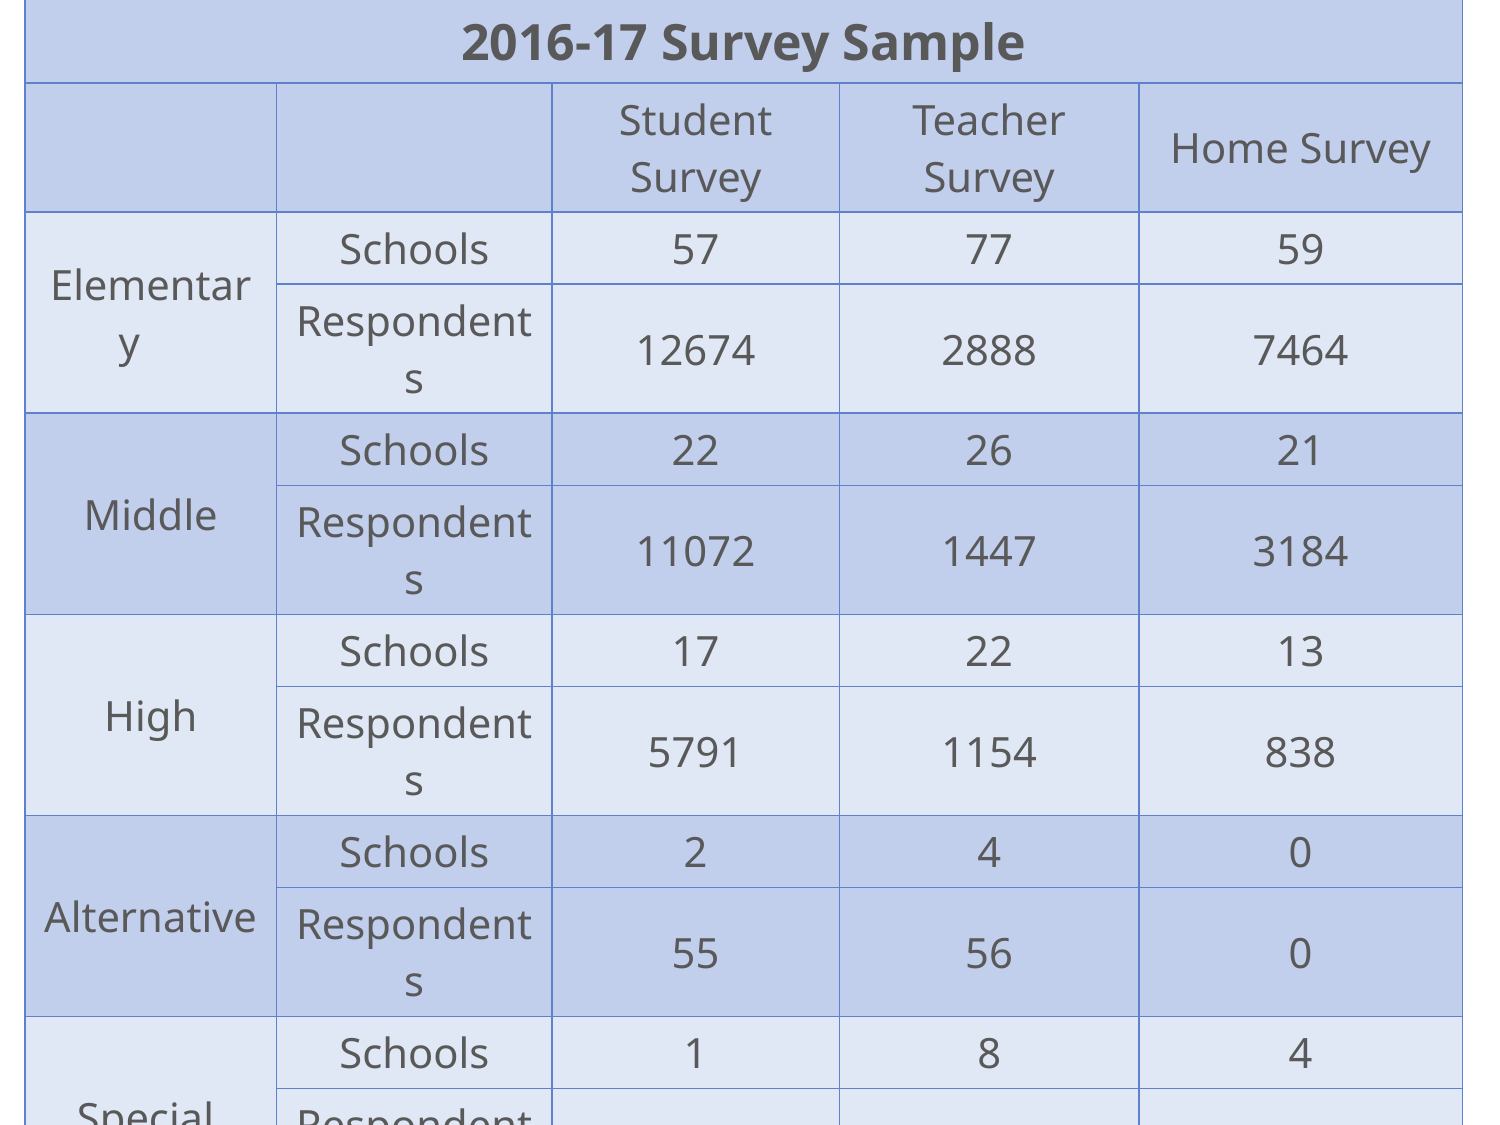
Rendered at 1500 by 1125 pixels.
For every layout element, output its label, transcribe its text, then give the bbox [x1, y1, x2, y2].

table_cell 55 [553, 888, 839, 1016]
table_cell 1447 [840, 486, 1138, 614]
table_cell Home Survey [1140, 84, 1462, 211]
table_cell 0 [1140, 888, 1462, 1016]
table_cell 2888 [840, 285, 1138, 412]
table_cell 0 [1140, 816, 1462, 887]
table_cell 21 [1140, 414, 1462, 485]
table_cell 11072 [553, 486, 839, 614]
table_cell 56 [840, 888, 1138, 1016]
table_cell 4 [840, 816, 1138, 887]
table_header 2016-17 Survey Sample [26, 0, 1462, 82]
table_cell 77 [840, 213, 1138, 283]
table_cell 57 [553, 213, 839, 283]
table_cell 22 [840, 615, 1138, 686]
table_cell 23 [553, 1089, 839, 1125]
table_cell 367 [840, 1089, 1138, 1125]
table_cell 8 [840, 1017, 1138, 1088]
table_cell Alternative [26, 816, 276, 1016]
table_cell Respondents [277, 285, 551, 412]
table_cell Schools [277, 615, 551, 686]
table_cell Respondents [277, 687, 551, 815]
table_cell Respondents [277, 1089, 551, 1125]
table_cell 4 [1140, 1017, 1462, 1088]
table_cell 838 [1140, 687, 1462, 815]
table_cell 17 [553, 615, 839, 686]
table_cell Schools [277, 213, 551, 283]
table_cell 1 [553, 1017, 839, 1088]
table_cell 13 [1140, 615, 1462, 686]
table_cell 3184 [1140, 486, 1462, 614]
table_cell 26 [840, 414, 1138, 485]
table_cell 12674 [553, 285, 839, 412]
table_cell Student Survey [553, 84, 839, 211]
table_cell 22 [553, 414, 839, 485]
table_cell Respondents [277, 888, 551, 1016]
table_cell Middle [26, 414, 276, 614]
table_cell 1154 [840, 687, 1138, 815]
table_cell Respondents [277, 486, 551, 614]
table_cell Schools [277, 1017, 551, 1088]
table_cell Elementary [26, 213, 276, 412]
table_cell Teacher Survey [840, 84, 1138, 211]
table_cell Special [26, 1017, 276, 1125]
table_cell [26, 84, 276, 211]
table_cell 5791 [553, 687, 839, 815]
table_cell Schools [277, 816, 551, 887]
table_cell 7464 [1140, 285, 1462, 412]
table_cell High [26, 615, 276, 815]
table_cell [277, 84, 551, 211]
table_cell 59 [1140, 213, 1462, 283]
table_cell 205 [1140, 1089, 1462, 1125]
table_cell 2 [553, 816, 839, 887]
table_cell Schools [277, 414, 551, 485]
